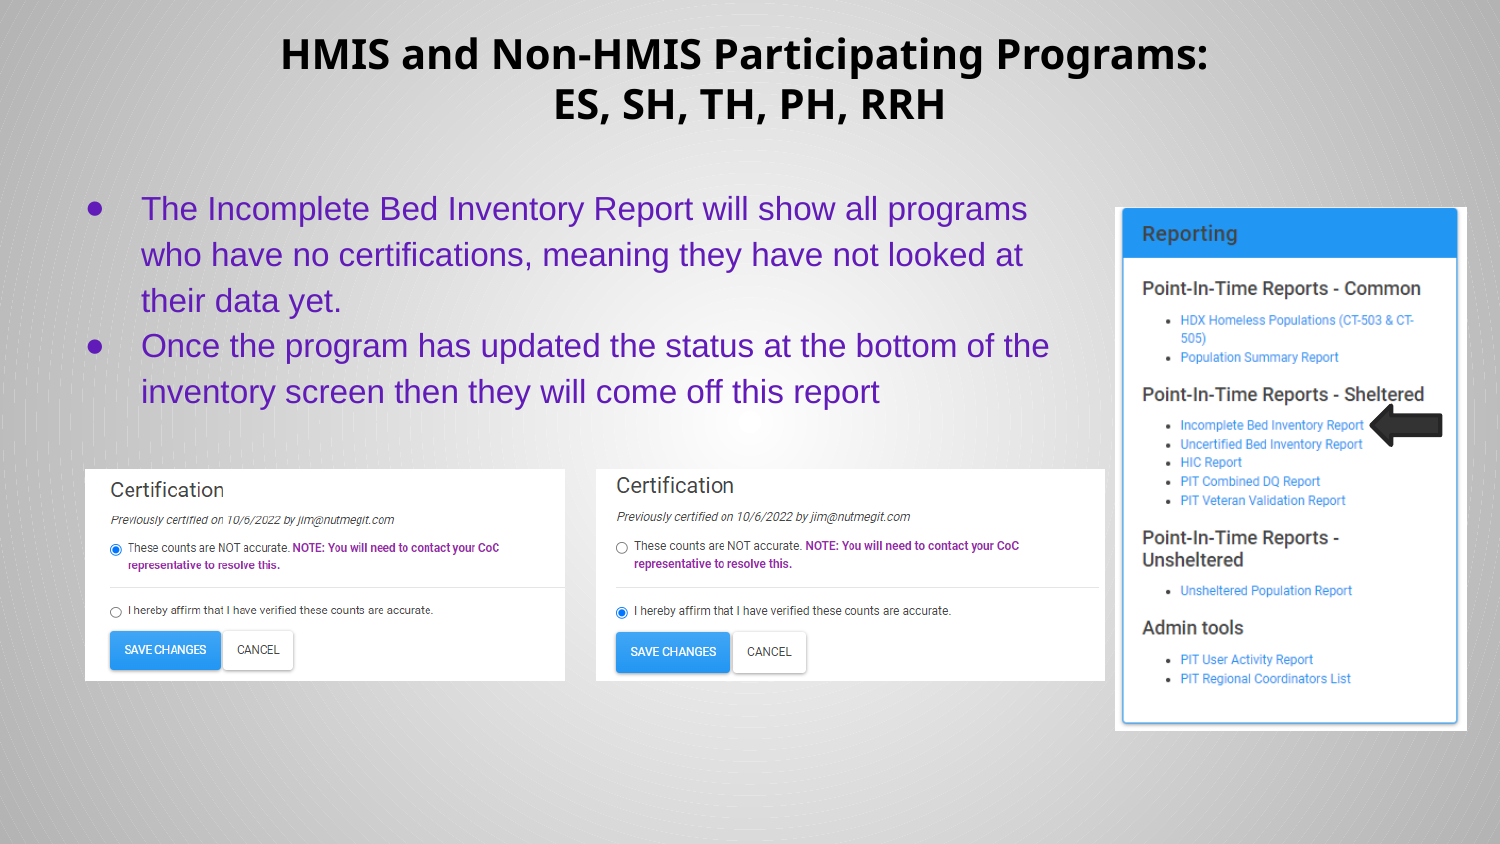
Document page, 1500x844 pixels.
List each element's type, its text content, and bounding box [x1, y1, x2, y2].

picture [1115, 207, 1467, 732]
picture [85, 468, 565, 681]
list The Incomplete Bed Inventory Report will show all programs who have no certifications, meaning they have not looked at their data yet. Once the program has updated the status at the bottom of the inventory screen then they will come off this report [51, 166, 1094, 832]
title HMIS and Non-HMIS Participating Programs: ES, SH, TH, PH, RRH [209, 12, 1291, 208]
picture [596, 468, 1105, 681]
